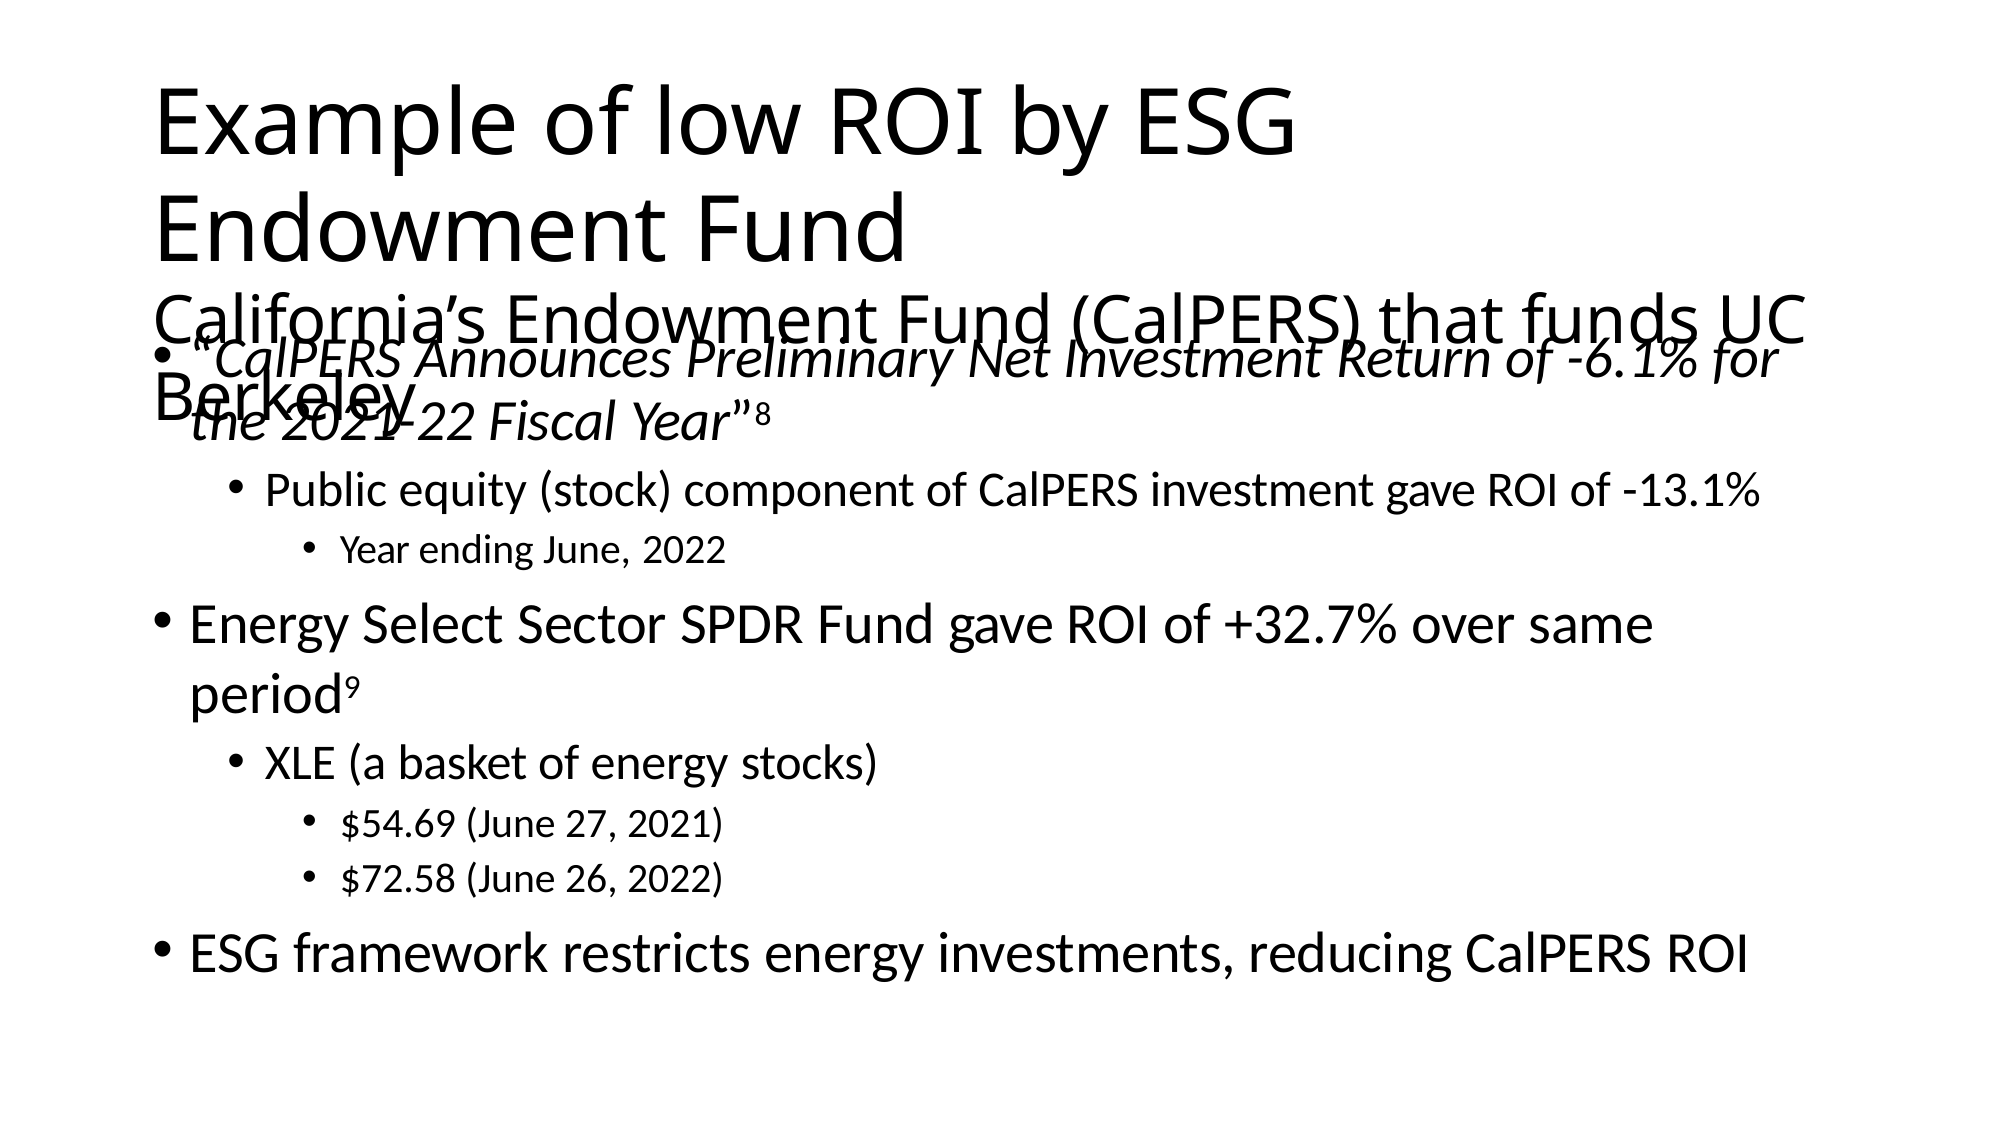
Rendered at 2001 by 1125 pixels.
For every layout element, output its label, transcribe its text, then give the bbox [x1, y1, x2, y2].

text_box “CalPERS Announces Preliminary Net Investment Return of -6.1% for the 2021-22 Fiscal Year”8 Public equity (stock) component of CalPERS investment gave ROI of -13.1% Year ending June, 2022 Energy Select Sector SPDR Fund gave ROI of +32.7% over same period9 XLE (a basket of energy stocks) $54.69 (June 27, 2021) $72.58 (June 26, 2022) ESG framework restricts energy investments, reducing CalPERS ROI [146, 316, 1862, 984]
title Example of low ROI by ESG Endowment Fund California’s Endowment Fund (CalPERS) that funds UC Berkeley [150, 64, 1826, 316]
